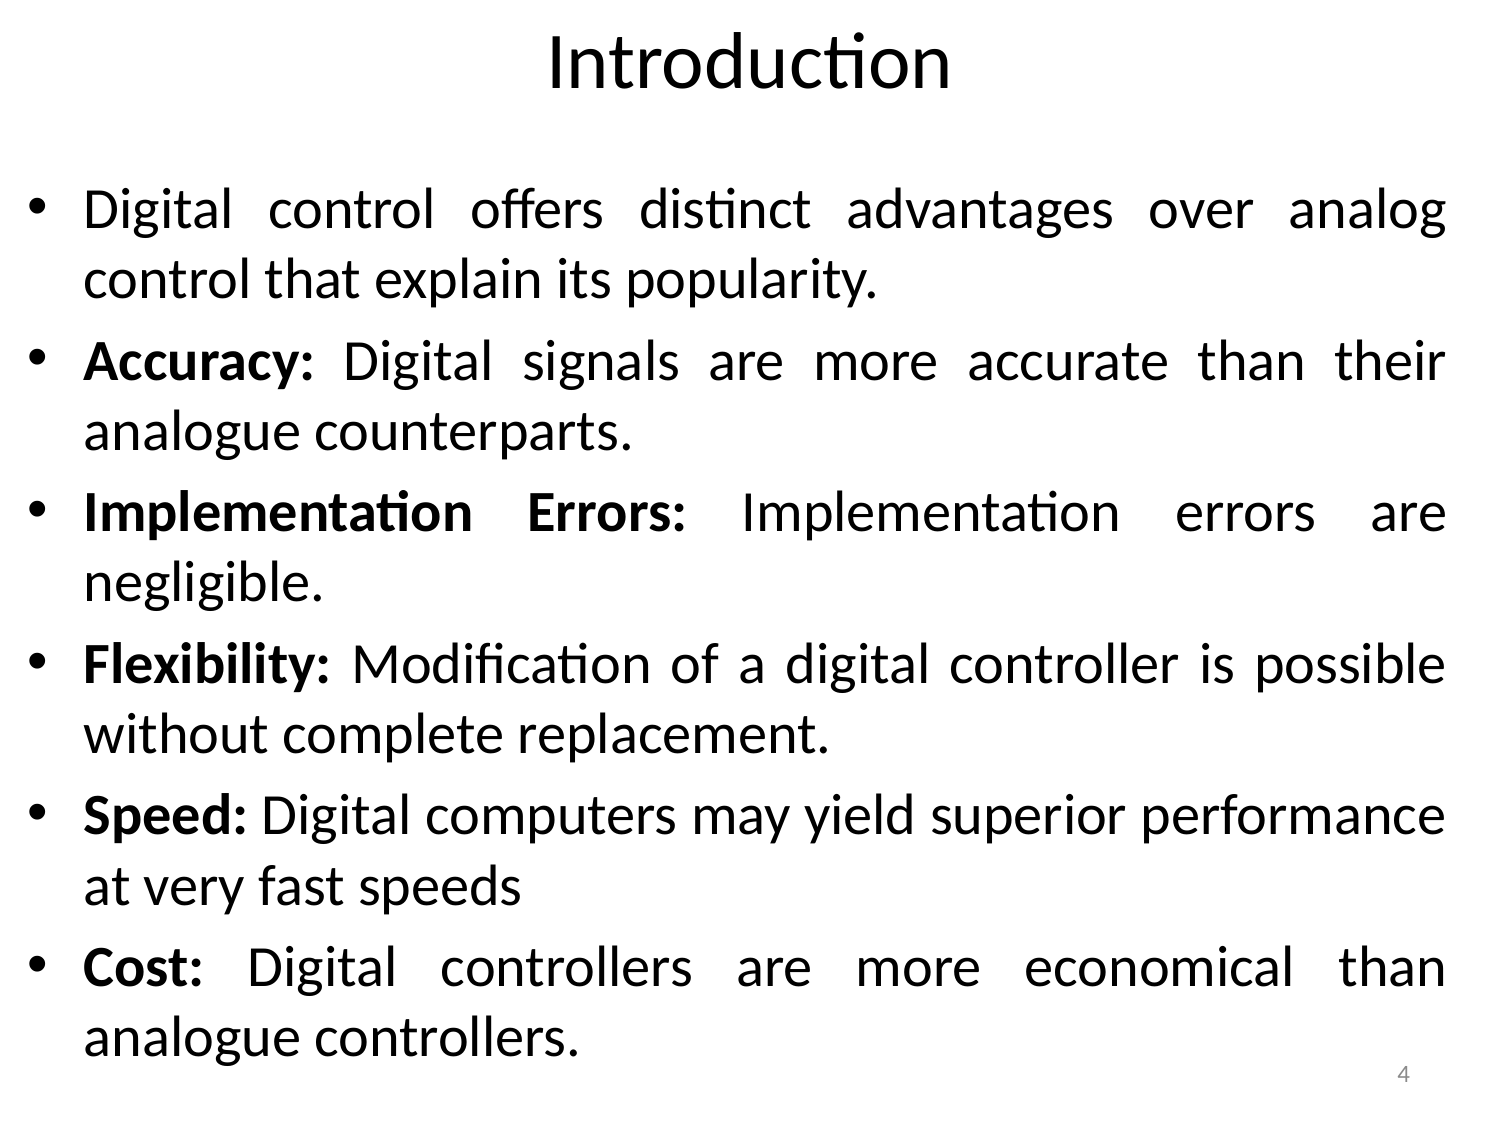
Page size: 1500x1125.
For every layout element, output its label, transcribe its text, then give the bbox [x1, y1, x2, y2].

slide_number 4 [1074, 1042, 1425, 1103]
title Introduction [75, 0, 1425, 113]
list Digital control offers distinct advantages over analog control that explain its popularity. Accuracy: Digital signals are more accurate than their analogue counterparts. Implementation Errors: Implementation errors are negligible. Flexibility: Modification of a digital controller is possible without complete replacement. Speed: Digital computers may yield superior performance at very fast speeds Cost: Digital controllers are more economical than analogue controllers. [12, 162, 1463, 1088]
